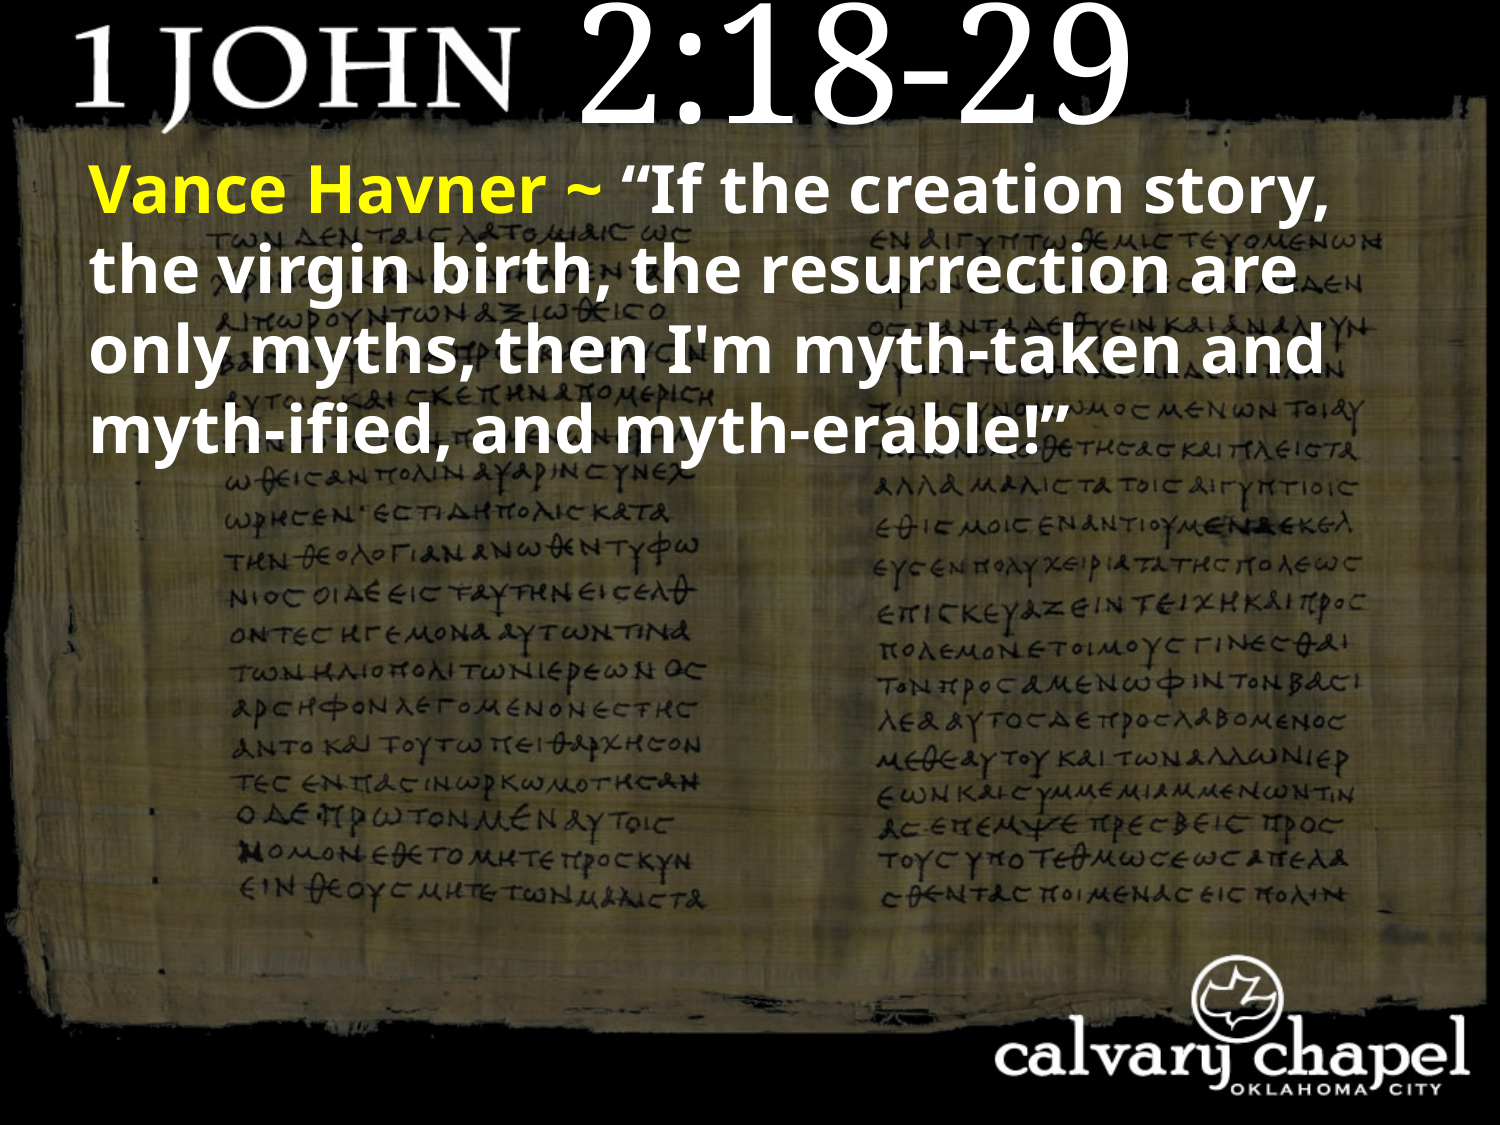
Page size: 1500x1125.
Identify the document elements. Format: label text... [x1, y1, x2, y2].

text_box Vance Havner ~ “If the creation story, the virgin birth, the resurrection are only myths, then I'm myth‐taken and myth‐ified, and myth‐erable!” [73, 139, 1424, 474]
text_box 2:18-29 [558, 0, 1202, 165]
picture [0, 0, 1500, 1125]
